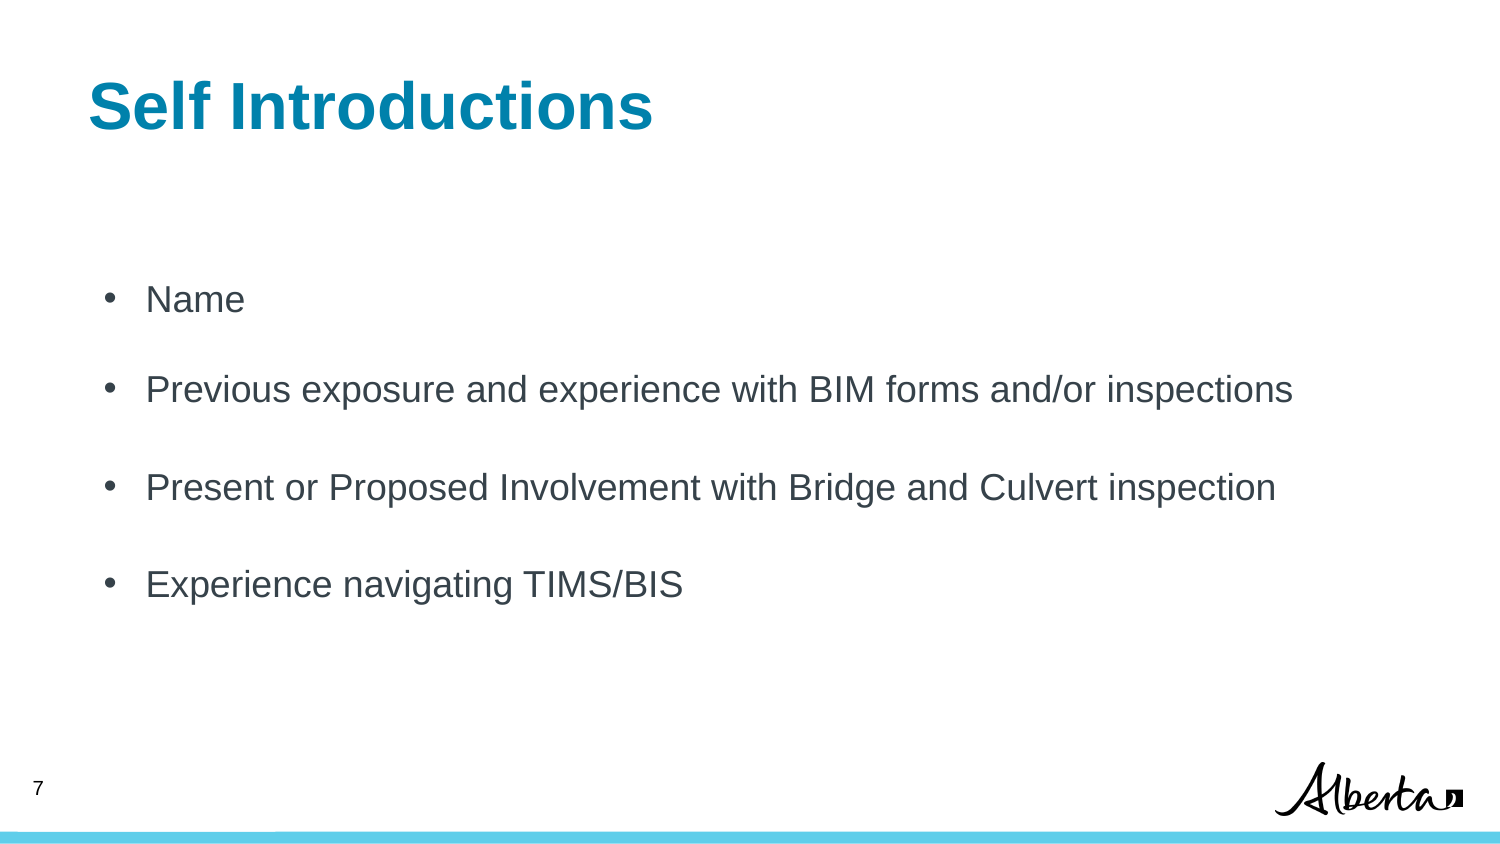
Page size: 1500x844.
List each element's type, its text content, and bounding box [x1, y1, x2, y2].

list Name Previous exposure and experience with BIM forms and/or inspections Present or Proposed Involvement with Bridge and Culvert inspection Experience navigating TIMS/BIS [88, 222, 1439, 753]
picture [1275, 762, 1463, 816]
title Self Introductions [88, 55, 1437, 141]
slide_number 7 [17, 764, 356, 810]
